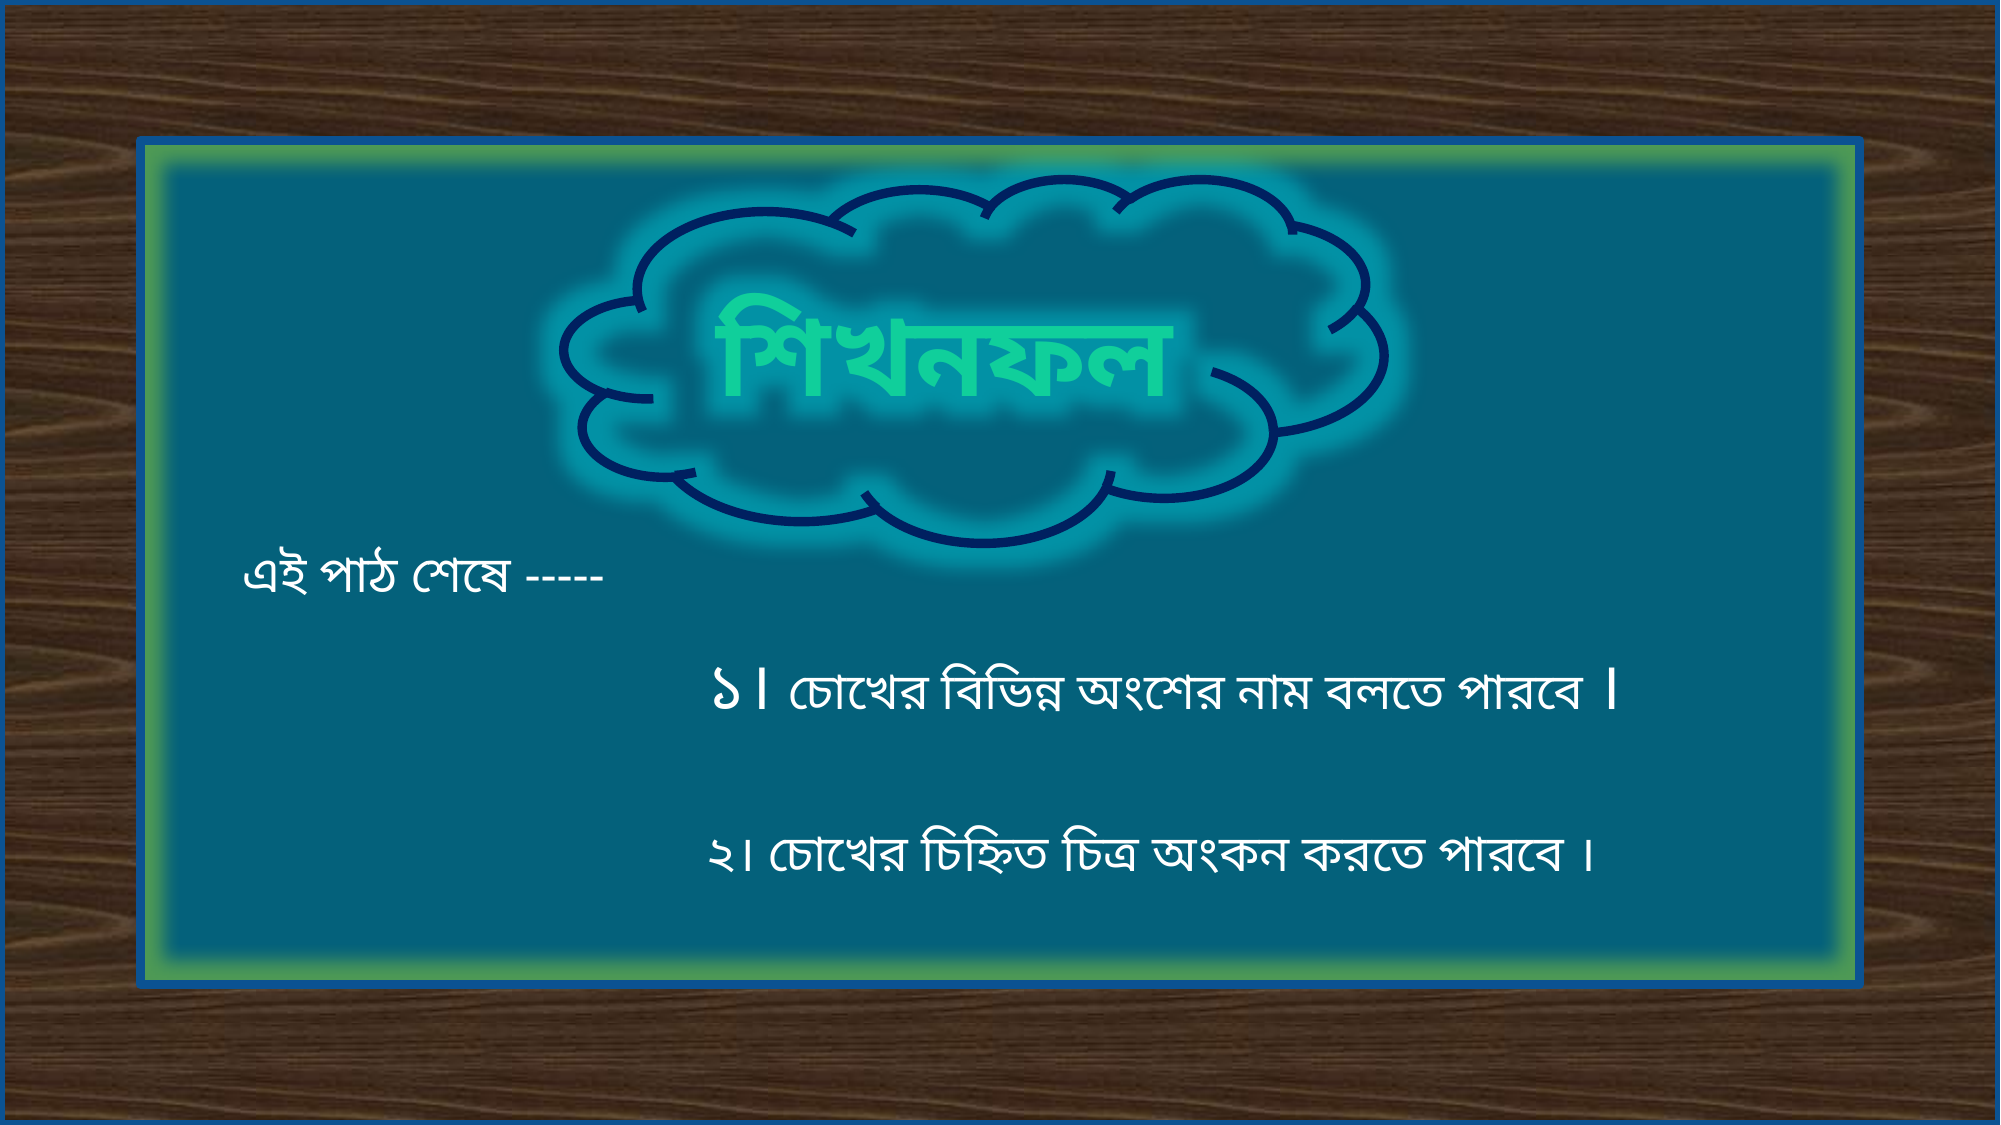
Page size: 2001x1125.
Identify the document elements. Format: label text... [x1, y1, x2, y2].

text_box [0, 0, 2000, 1125]
text_box শিখনফল [562, 178, 1386, 545]
text_box ২। চোখের চিহ্নিত চিত্র অংকন করতে পারবে । [691, 733, 1675, 889]
picture [173, 173, 1828, 953]
text_box ১। চোখের বিভিন্ন অংশের নাম বলতে পারবে । [691, 635, 1665, 731]
text_box এই পাঠ শেষে ----- [227, 534, 901, 610]
